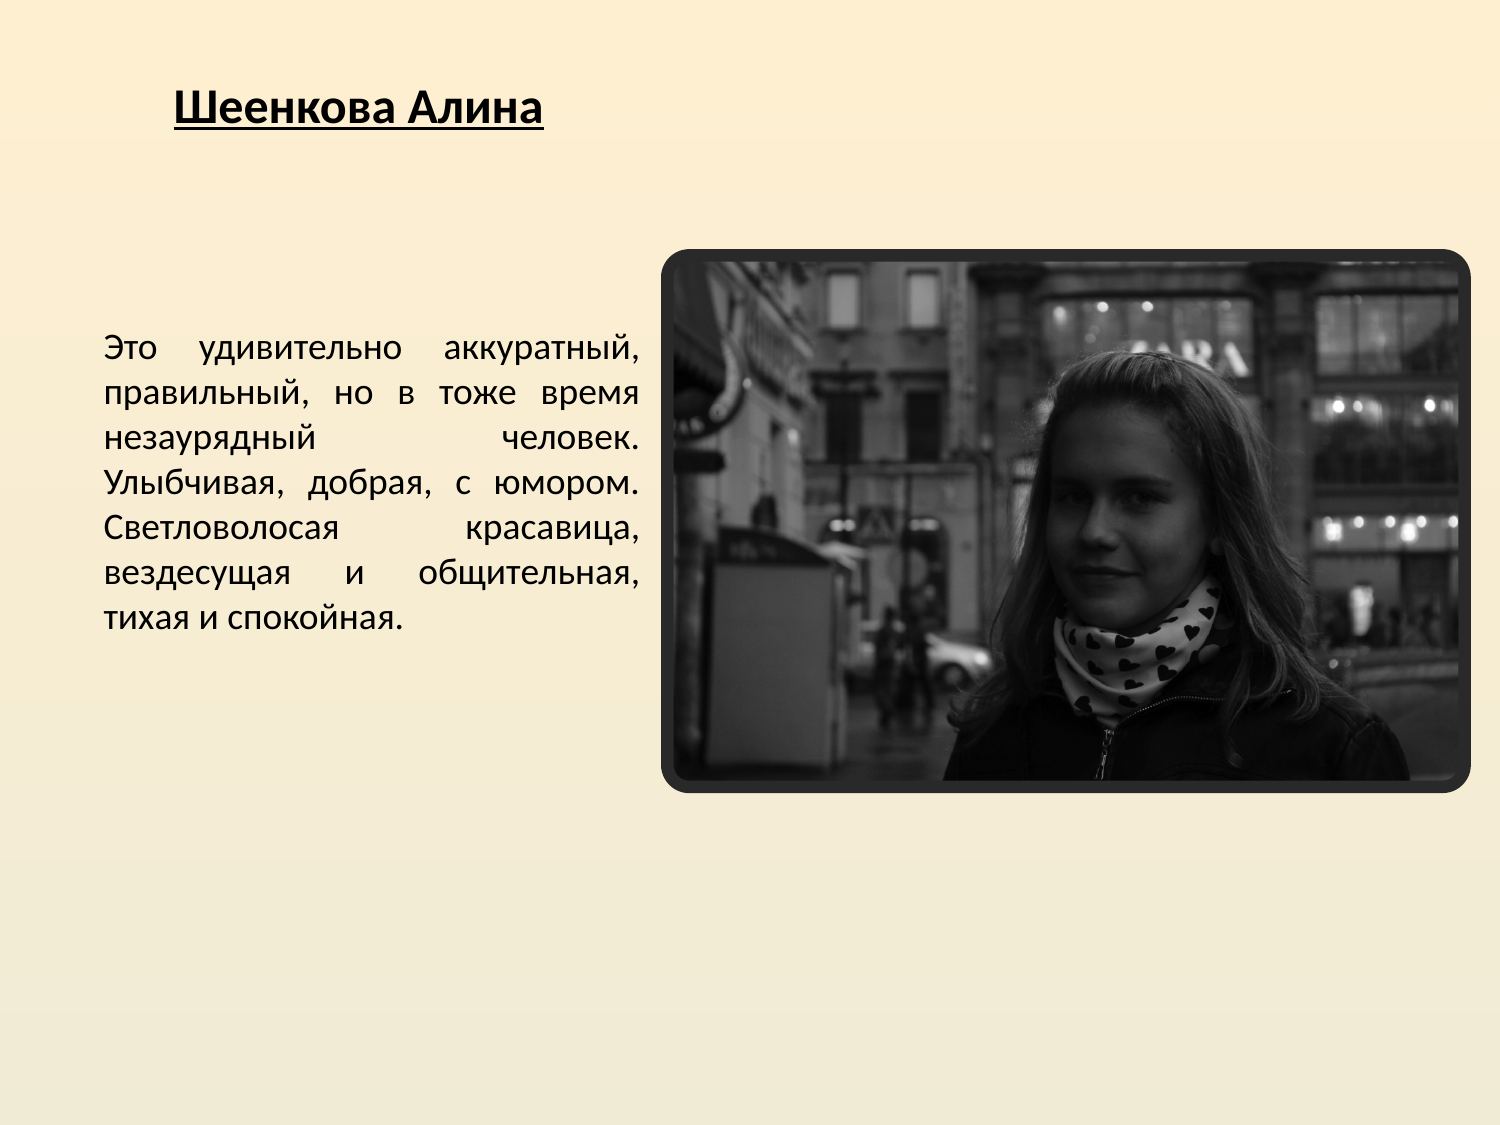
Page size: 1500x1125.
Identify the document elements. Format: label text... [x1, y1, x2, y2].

title Шеенкова Алина [112, 42, 606, 141]
picture [666, 255, 1465, 788]
list Это удивительно аккуратный, правильный, но в тоже время незаурядный человек. Улыбчивая, добрая, с юмором. Светловолосая красавица, вездесущая и общительная, тихая и спокойная. [88, 314, 656, 740]
